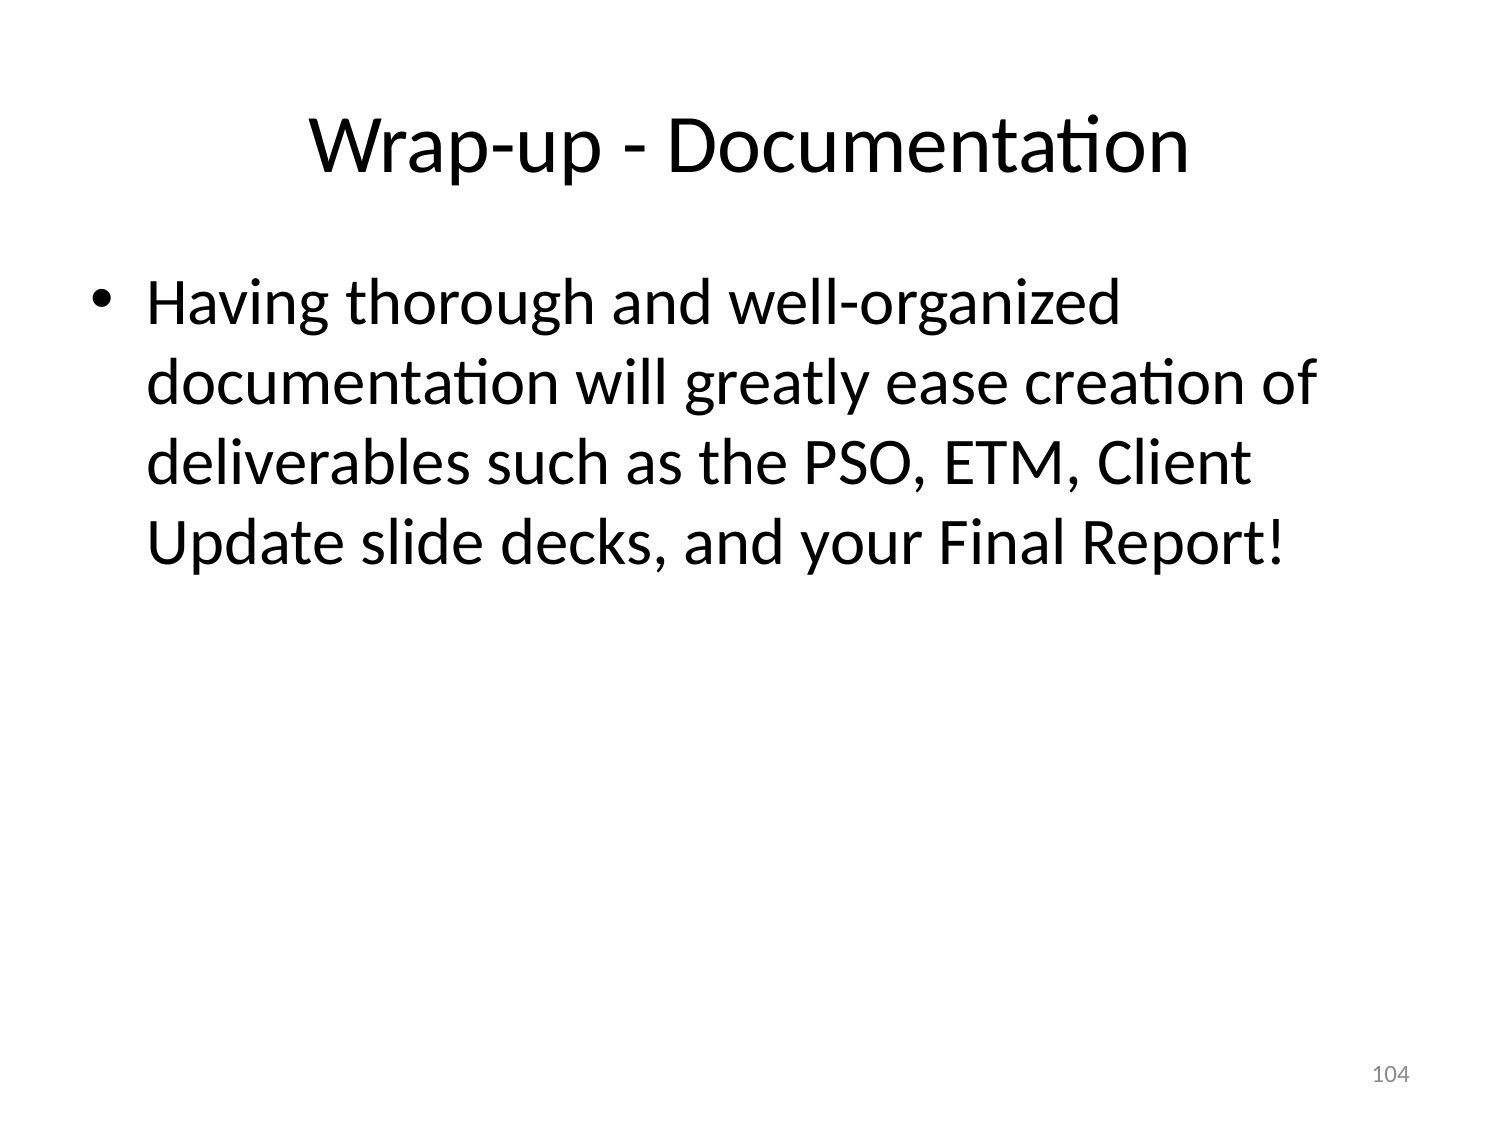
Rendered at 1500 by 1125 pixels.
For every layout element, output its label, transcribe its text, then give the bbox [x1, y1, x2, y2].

list Having thorough and well-organized documentation will greatly ease creation of deliverables such as the PSO, ETM, Client Update slide decks, and your Final Report! [75, 249, 1438, 993]
title Wrap-up - Documentation [75, 45, 1425, 233]
slide_number 104 [1074, 1042, 1425, 1103]
